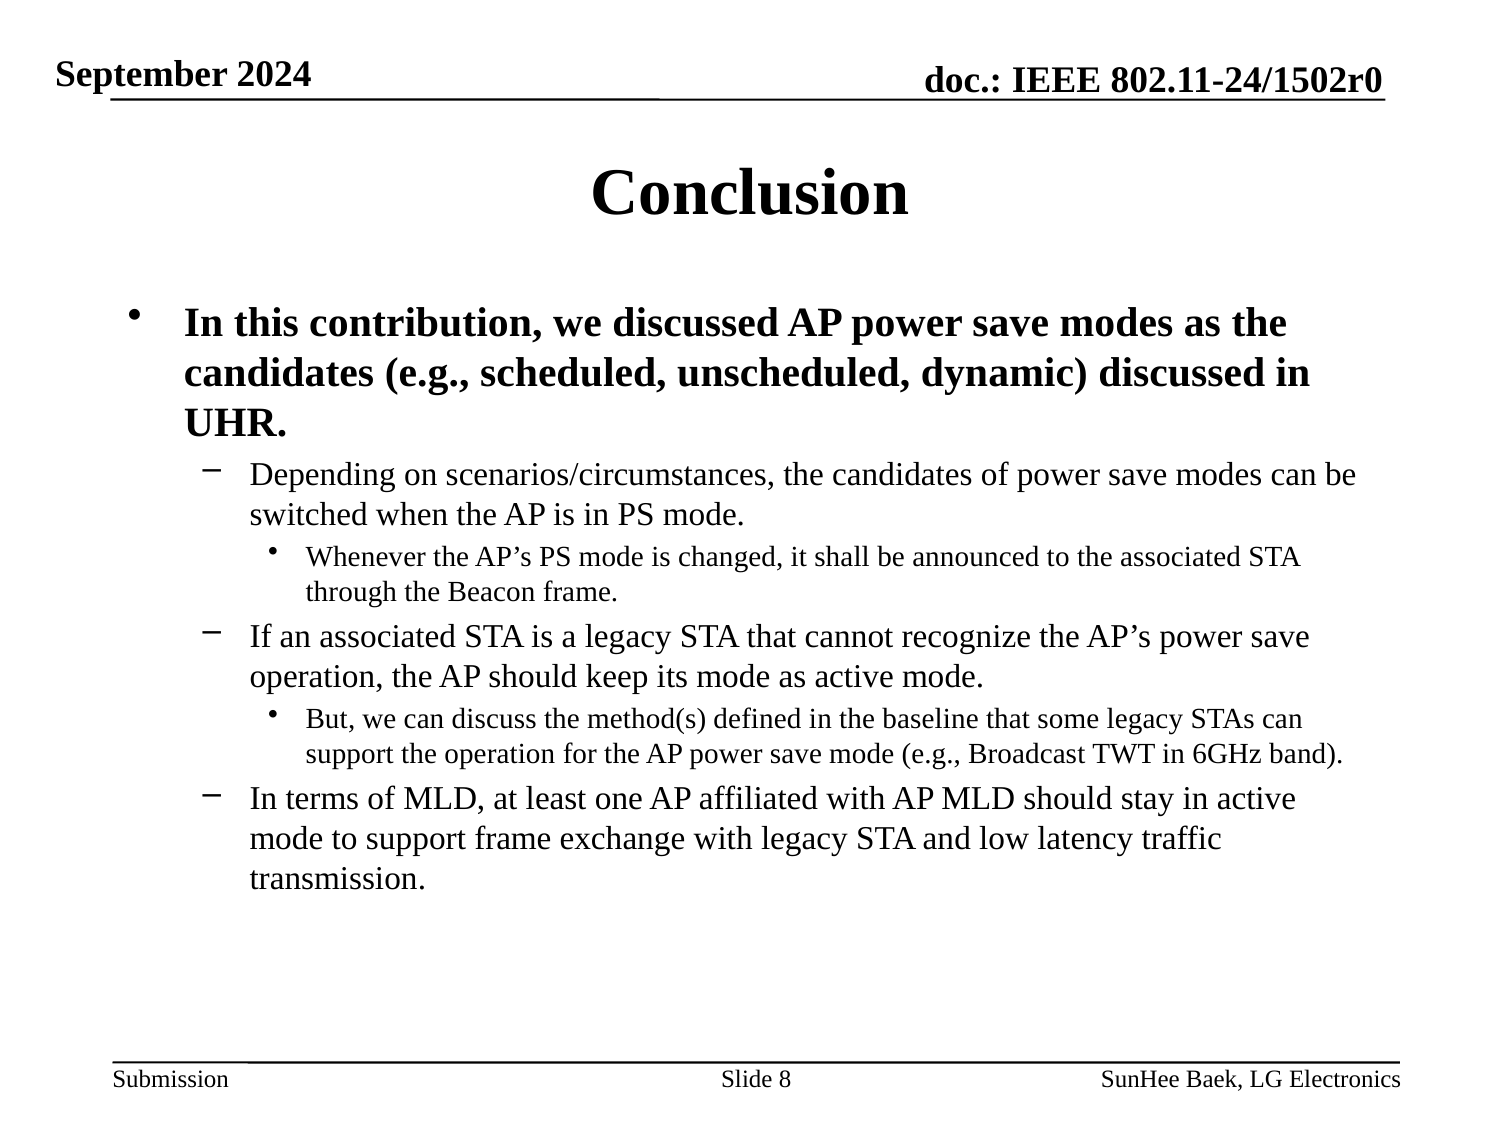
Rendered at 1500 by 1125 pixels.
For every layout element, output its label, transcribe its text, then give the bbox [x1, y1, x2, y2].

footer SunHee Baek, LG Electronics [1096, 1061, 1402, 1093]
title Conclusion [112, 112, 1388, 263]
slide_number Slide 8 [712, 1061, 800, 1093]
list In this contribution, we discussed AP power save modes as the candidates (e.g., scheduled, unscheduled, dynamic) discussed in UHR. Depending on scenarios/circumstances, the candidates of power save modes can be switched when the AP is in PS mode. Whenever the AP’s PS mode is changed, it shall be announced to the associated STA through the Beacon frame. If an associated STA is a legacy STA that cannot recognize the AP’s power save operation, the AP should keep its mode as active mode. But, we can discuss the method(s) defined in the baseline that some legacy STAs can support the operation for the AP power save mode (e.g., Broadcast TWT in 6GHz band). In terms of MLD, at least one AP affiliated with AP MLD should stay in active mode to support frame exchange with legacy STA and low latency traffic transmission. [112, 287, 1388, 1000]
